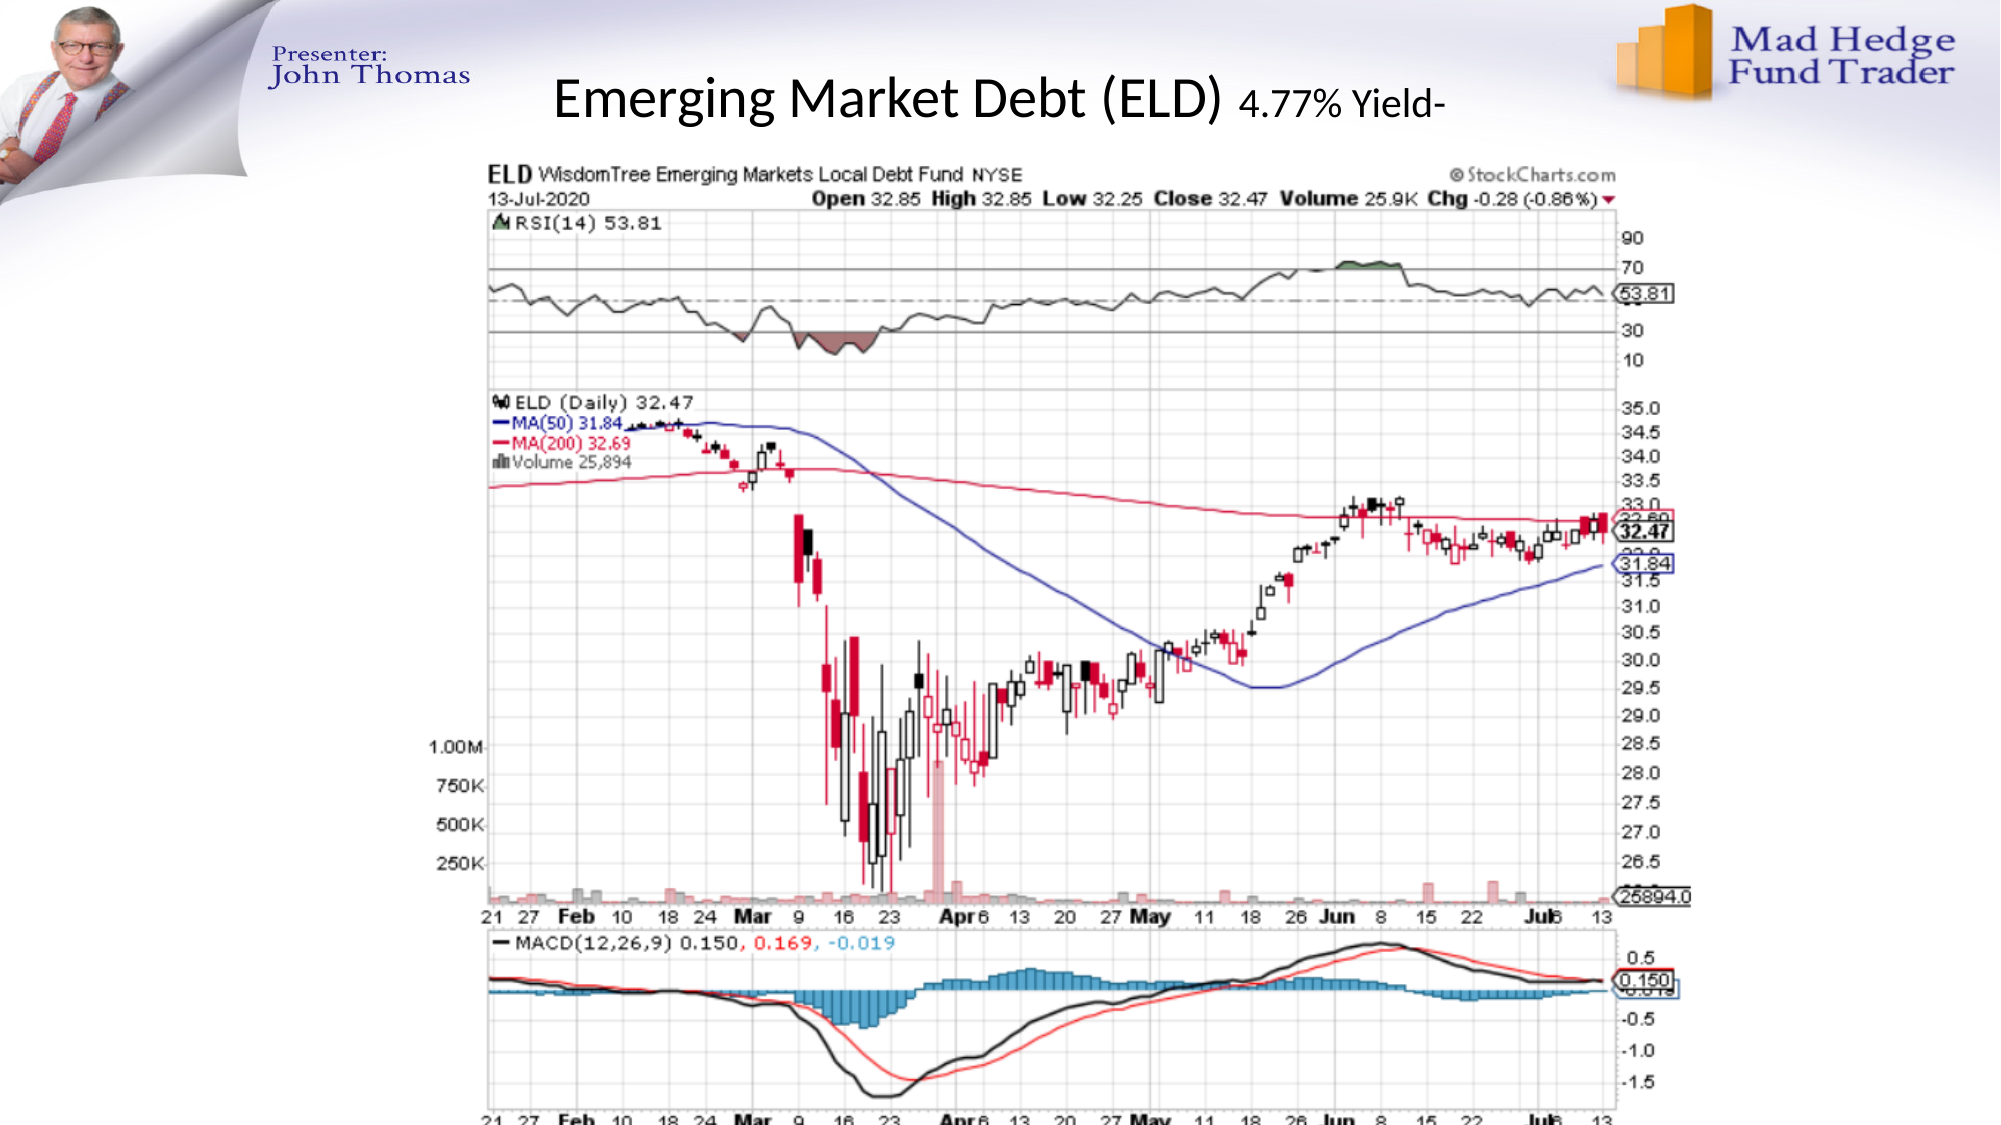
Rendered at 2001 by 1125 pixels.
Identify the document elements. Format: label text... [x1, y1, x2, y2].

picture [0, 0, 2000, 1125]
title Emerging Market Debt (ELD) 4.77% Yield- [324, 37, 1675, 200]
